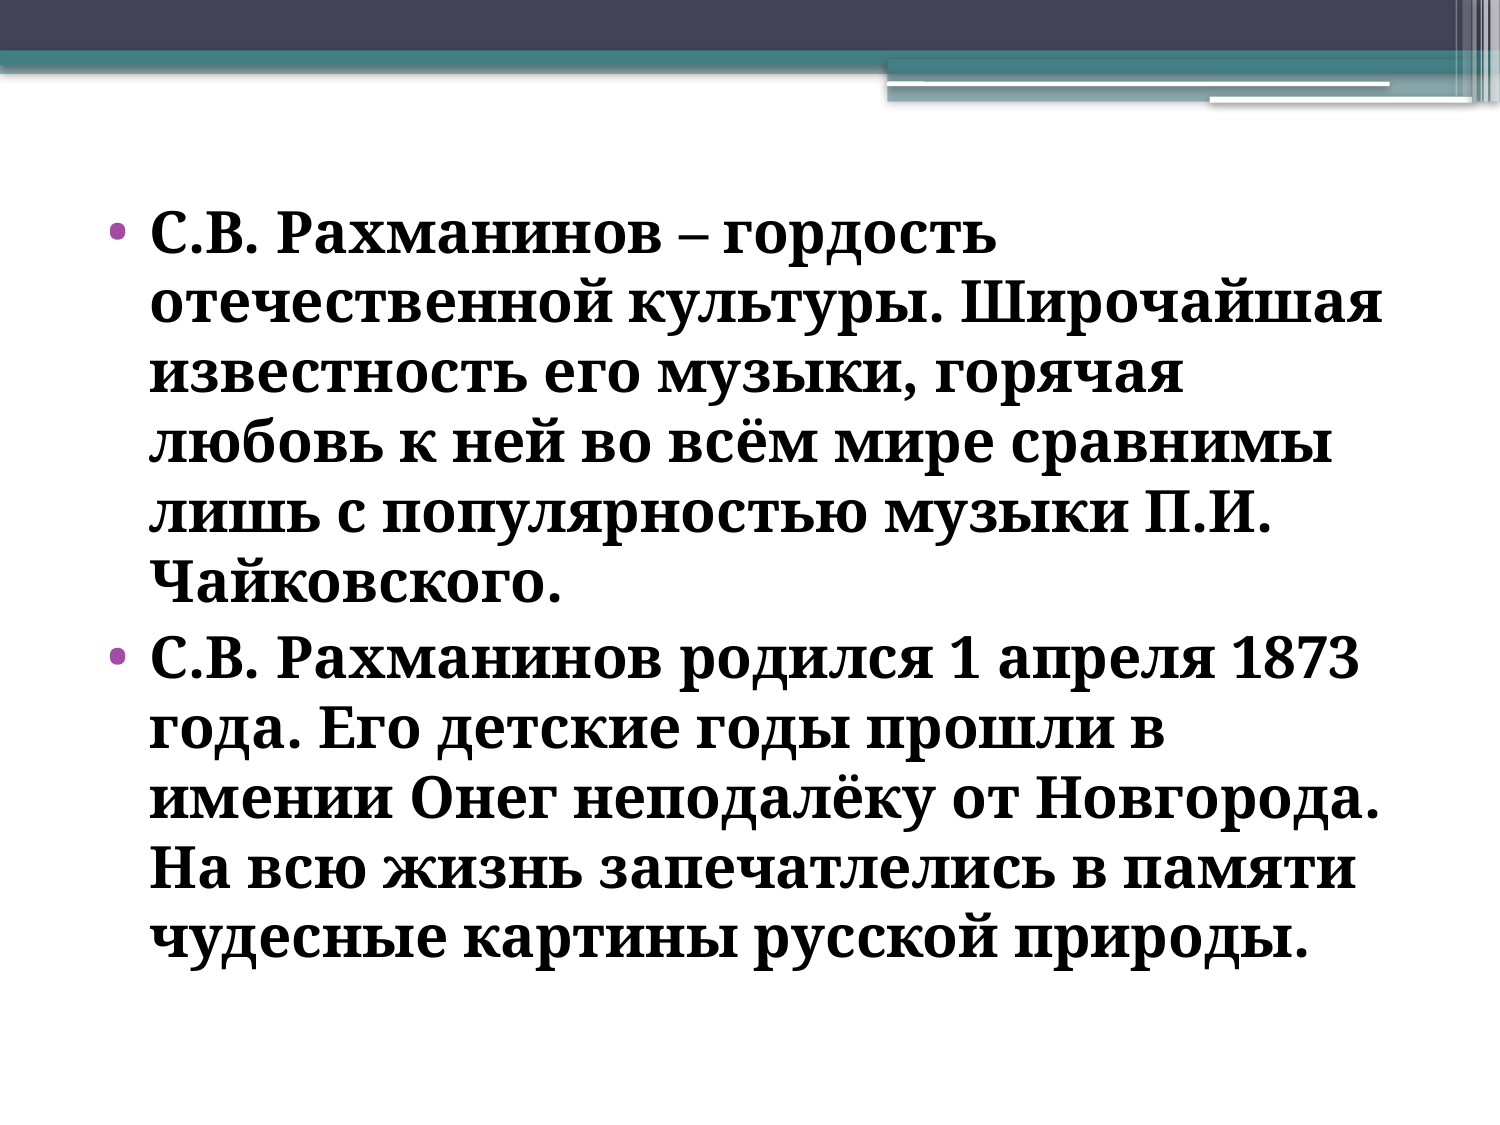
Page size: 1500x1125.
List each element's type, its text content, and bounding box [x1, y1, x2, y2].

list С.В. Рахманинов – гордость отечественной культуры. Широчайшая известность его музыки, горячая любовь к ней во всём мире сравнимы лишь с популярностью музыки П.И. Чайковского. С.В. Рахманинов родился 1 апреля 1873 года. Его детские годы прошли в имении Онег неподалёку от Новгорода. На всю жизнь запечатлелись в памяти чудесные картины русской природы. [75, 187, 1425, 1079]
